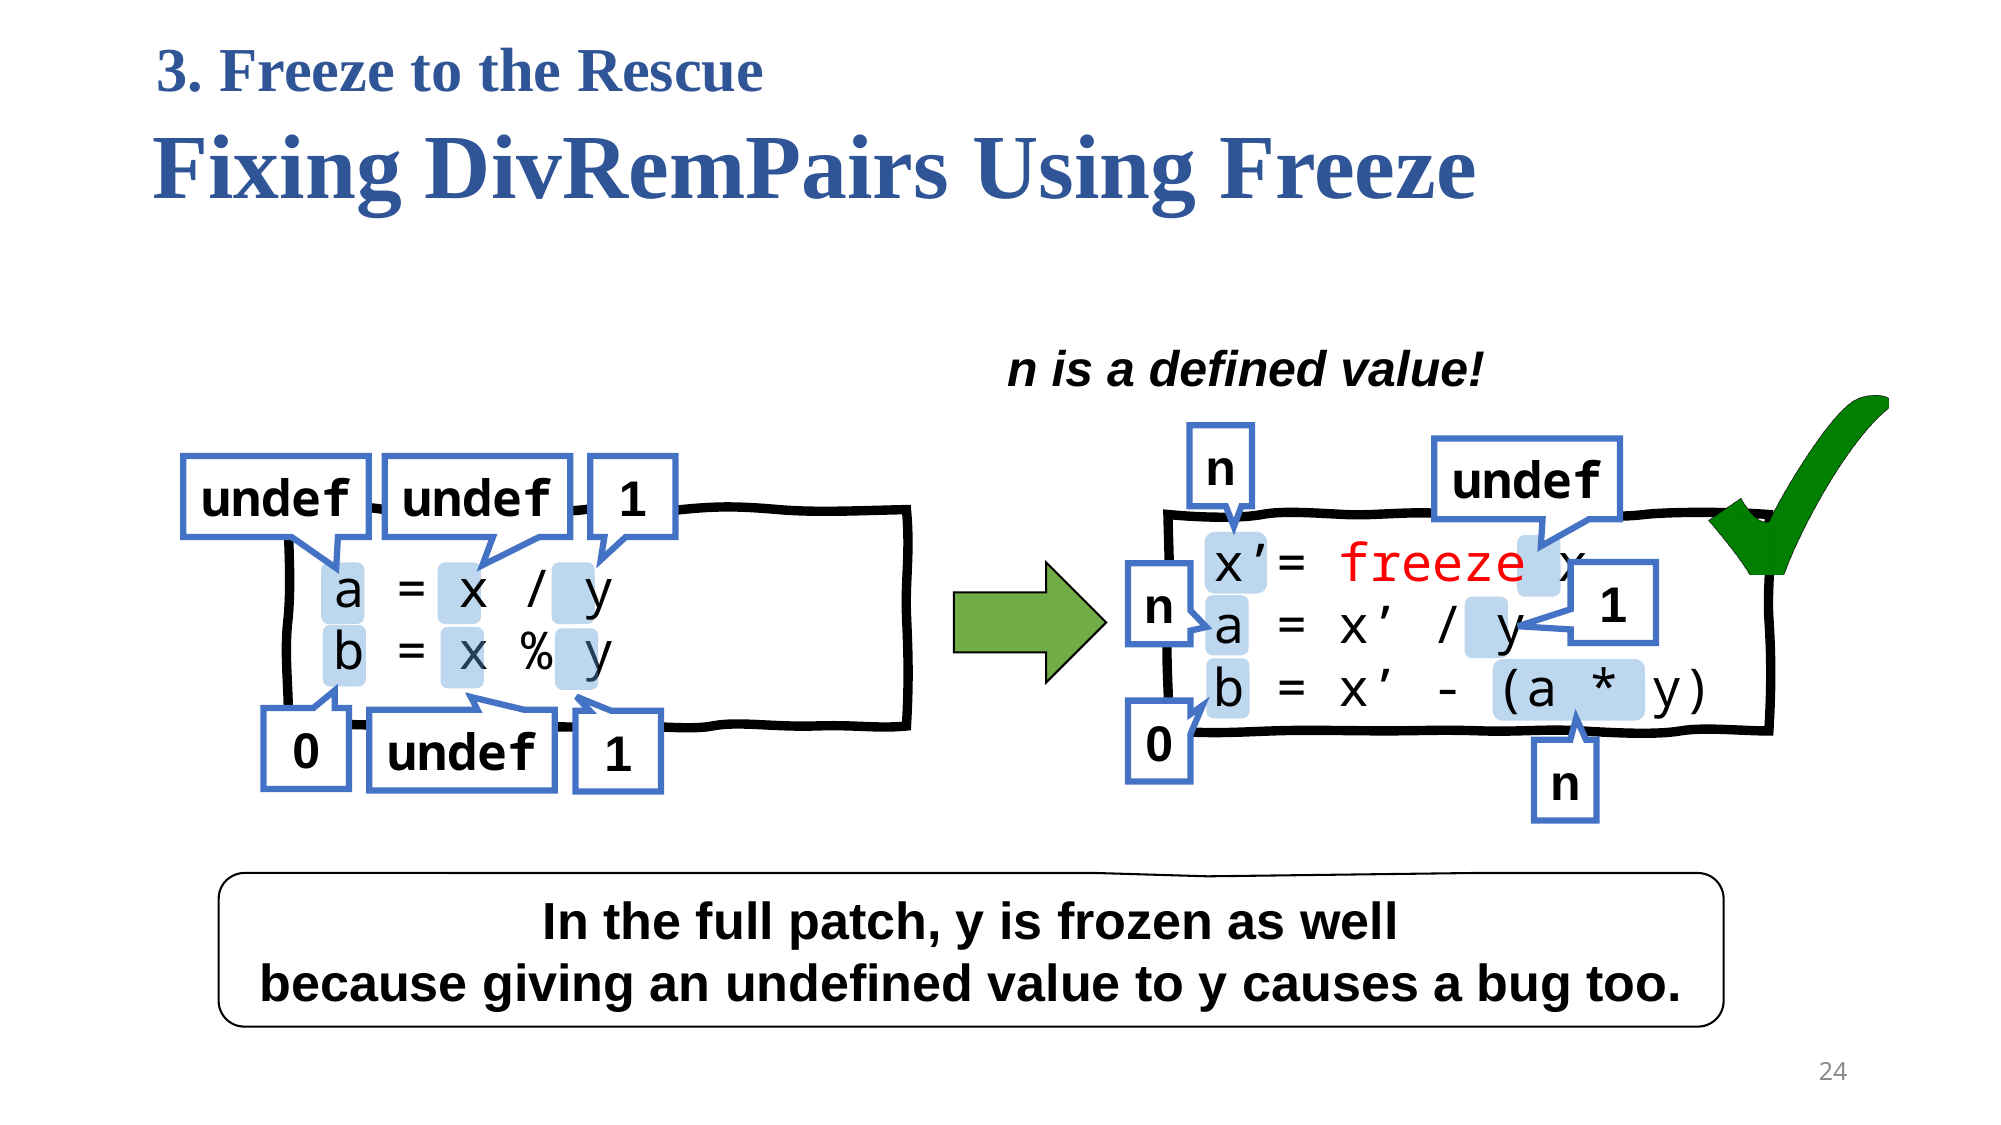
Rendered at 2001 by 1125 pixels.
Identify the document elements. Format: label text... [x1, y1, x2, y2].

text_box 1 [1517, 561, 1657, 644]
text_box 0 [262, 688, 350, 790]
text_box 0 [1126, 699, 1205, 783]
text_box 1 [589, 455, 677, 563]
text_box x’= freeze x a = x’ / y b = x’ - (a * y) [1165, 511, 1772, 735]
text_box 1 [574, 695, 662, 793]
text_box In the full patch, y is frozen as well because giving an undefined value to y causes a bug too. [217, 871, 1725, 1028]
text_box n [1126, 562, 1209, 646]
text_box undef [1433, 437, 1621, 549]
text_box n [1188, 424, 1253, 530]
text_box undef [368, 695, 556, 792]
text_box [952, 559, 1108, 685]
text_box [553, 627, 600, 691]
text_box undef [383, 455, 572, 568]
text_box a = x / y b = x % y [285, 505, 910, 729]
title Fixing DivRemPairs Using Freeze [137, 59, 1921, 278]
text_box n is a defined value! [992, 329, 1501, 404]
text_box [439, 625, 485, 690]
slide_number 24 [1412, 1042, 1863, 1103]
text_box n [1532, 714, 1598, 822]
text_box undef [182, 455, 370, 571]
text_box 3. Freeze to the Rescue [141, 24, 814, 119]
picture [1706, 391, 1889, 575]
